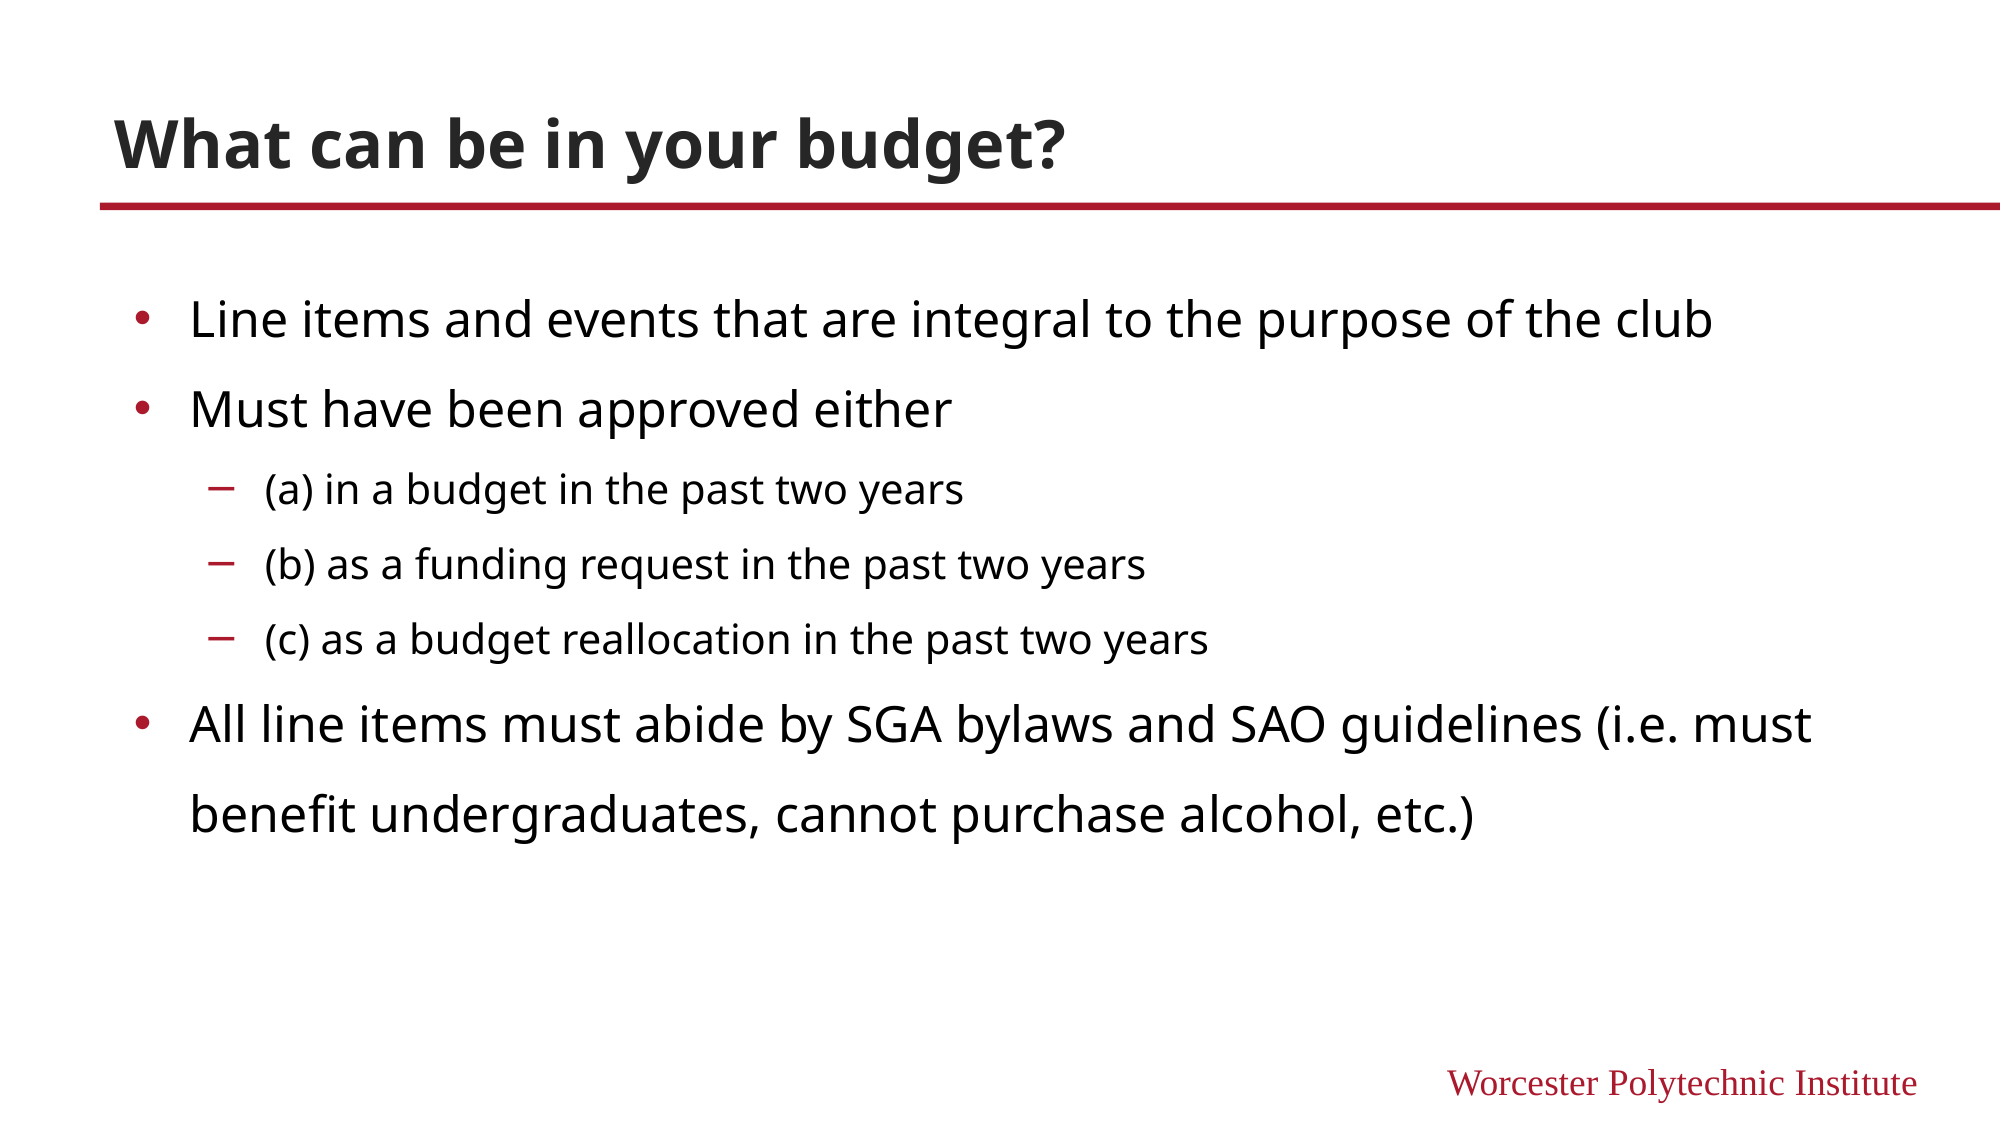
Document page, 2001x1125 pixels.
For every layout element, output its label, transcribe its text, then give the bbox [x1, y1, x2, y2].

list Line items and events that are integral to the purpose of the club Must have been approved either (a) in a budget in the past two years (b) as a funding request in the past two years (c) as a budget reallocation in the past two years All line items must abide by SGA bylaws and SAO guidelines (i.e. must benefit undergraduates, cannot purchase alcohol, etc.) [99, 249, 1900, 1013]
title What can be in your budget? [99, 57, 1900, 189]
